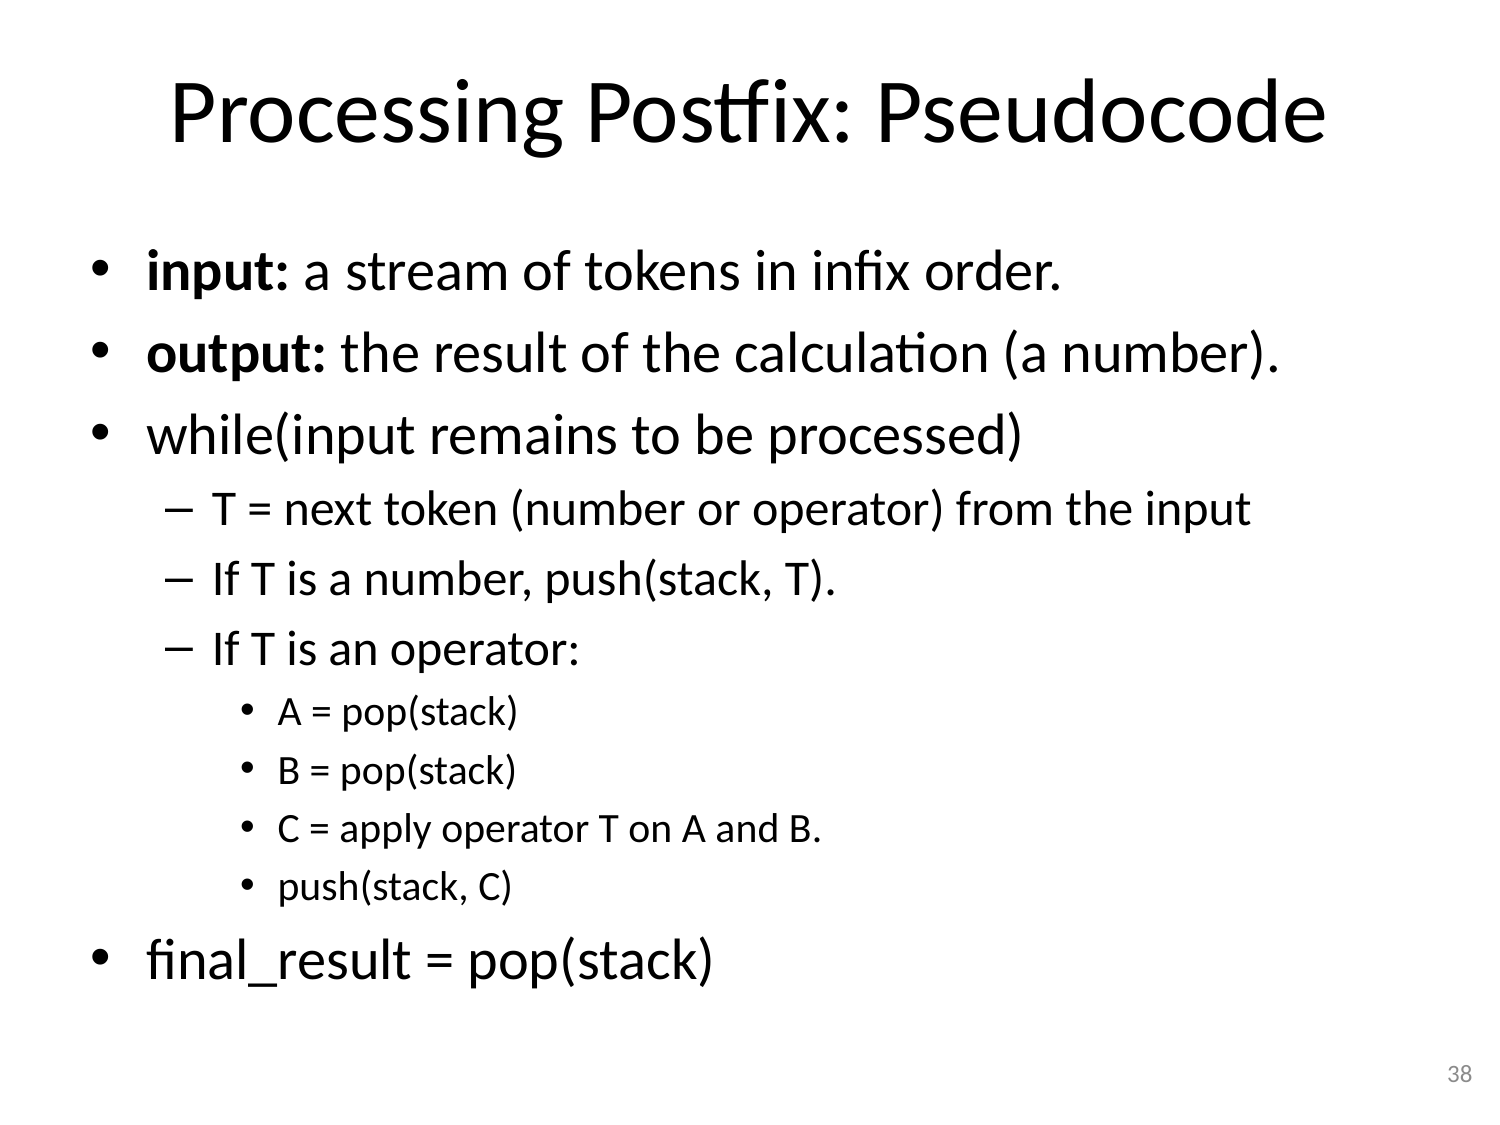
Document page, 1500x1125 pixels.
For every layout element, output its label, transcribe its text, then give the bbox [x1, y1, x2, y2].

title Processing Postfix: Pseudocode [75, 12, 1425, 200]
slide_number 38 [1137, 1042, 1488, 1103]
list input: a stream of tokens in infix order. output: the result of the calculation (a number). while(input remains to be processed) T = next token (number or operator) from the input If T is a number, push(stack, T). If T is an operator: A = pop(stack) B = pop(stack) C = apply operator T on A and B. push(stack, C) final_result = pop(stack) [75, 224, 1425, 1050]
